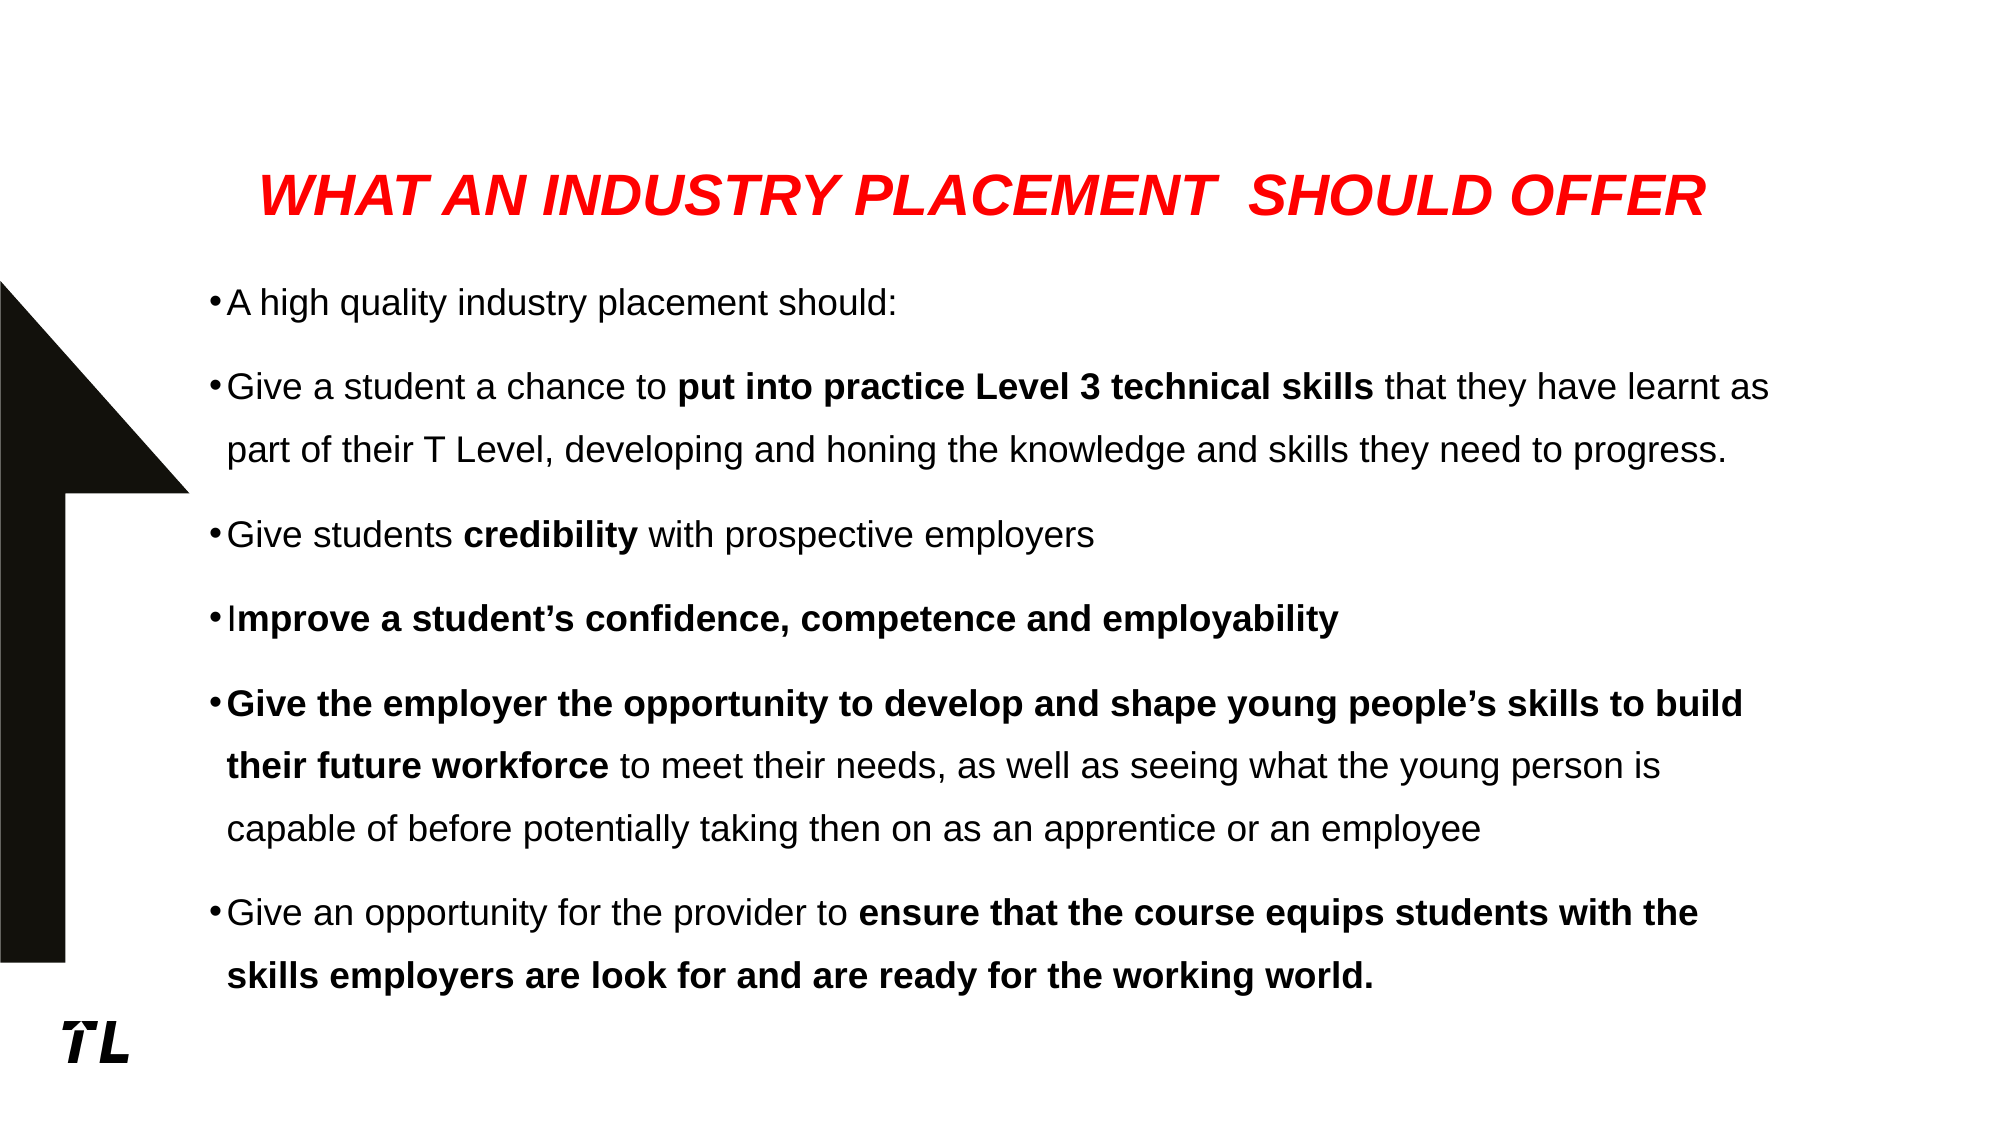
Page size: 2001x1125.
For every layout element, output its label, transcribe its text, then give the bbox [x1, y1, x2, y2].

list A high quality industry placement should: Give a student a chance to put into practice Level 3 technical skills that they have learnt as part of their T Level, developing and honing the knowledge and skills they need to progress. Give students credibility with prospective employers Improve a student’s confidence, competence and employability Give the employer the opportunity to develop and shape young people’s skills to build their future workforce to meet their needs, as well as seeing what the young person is capable of before potentially taking then on as an apprentice or an employee Give an opportunity for the provider to ensure that the course equips students with the skills employers are look for and are ready for the working world. [194, 252, 1801, 1063]
picture [62, 1021, 129, 1063]
title What an induSTRY PLACEMENT should offer [197, 170, 1801, 252]
